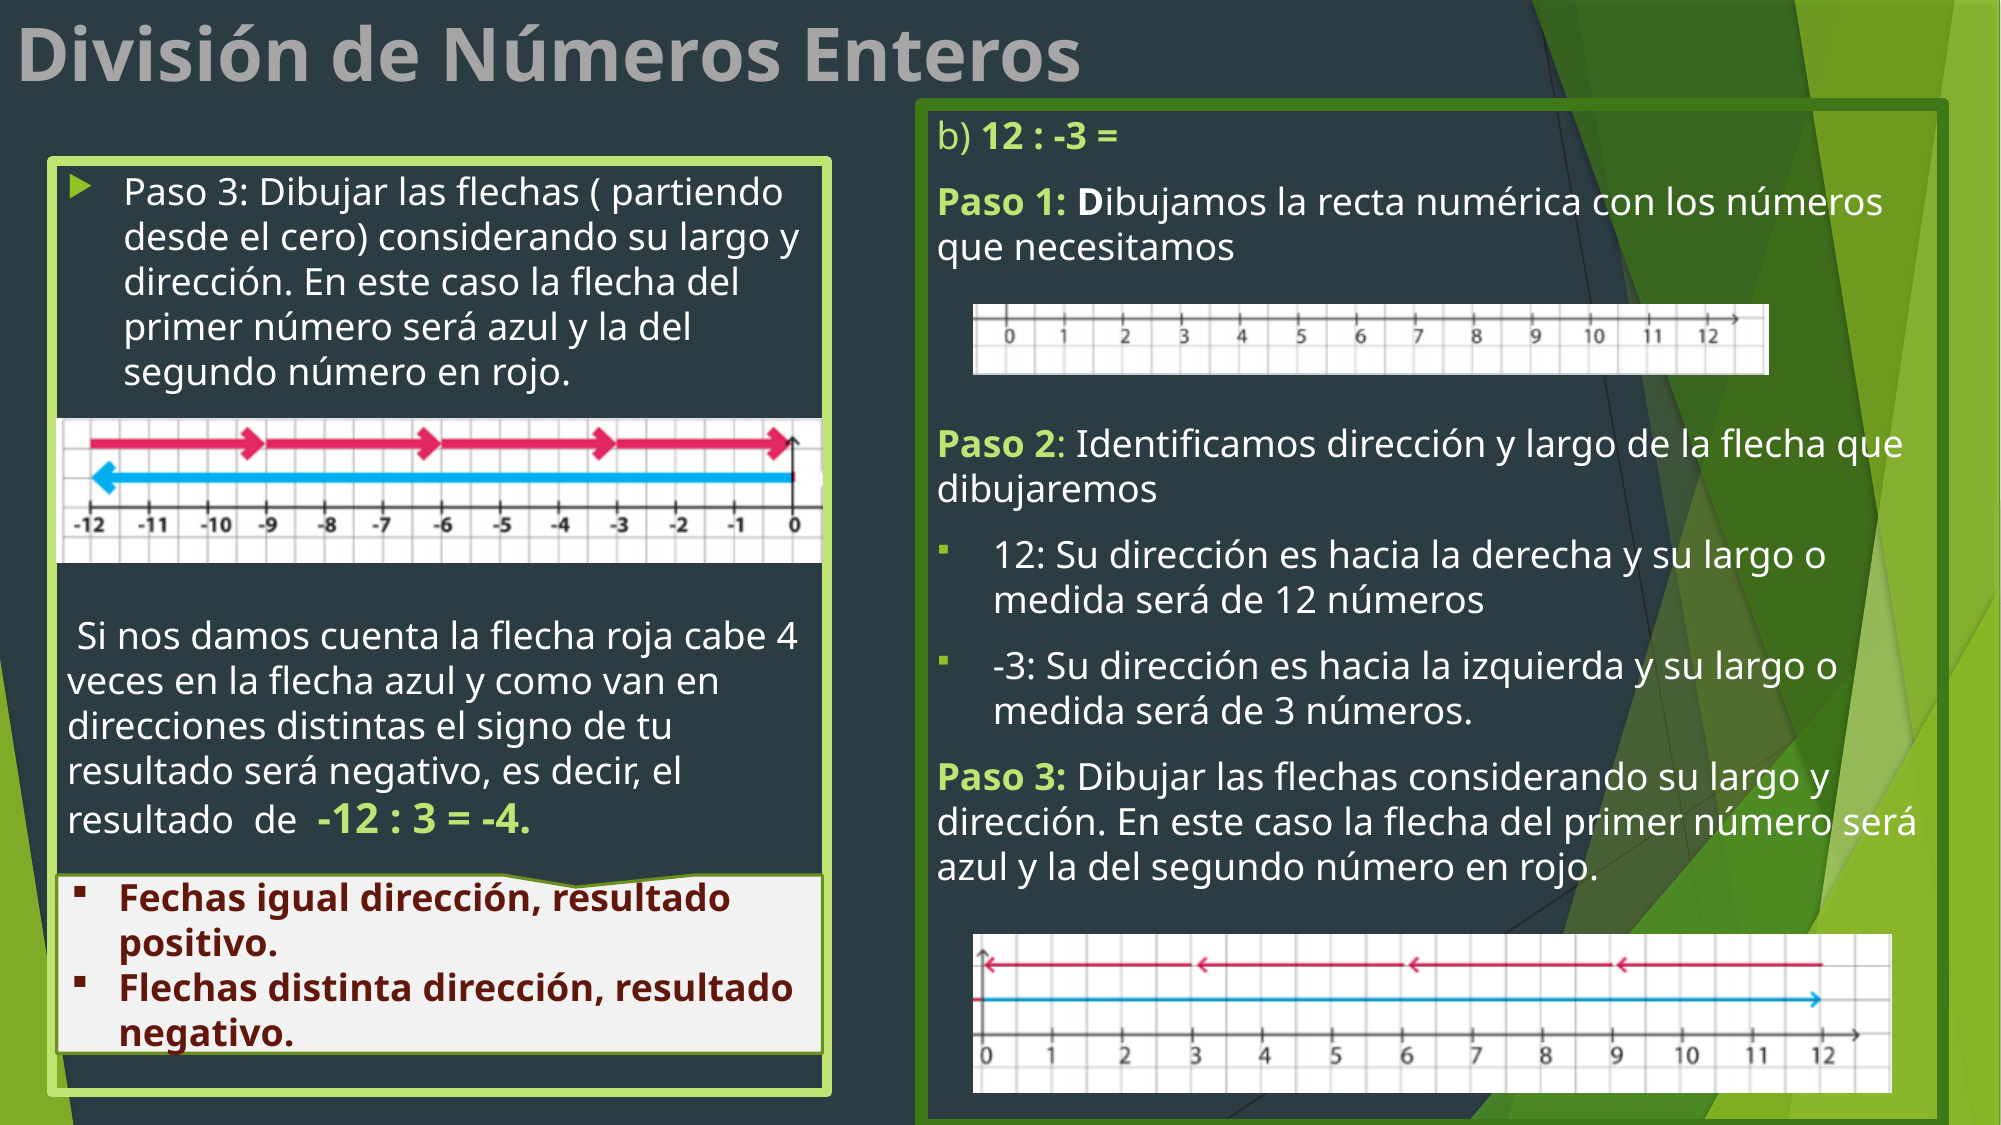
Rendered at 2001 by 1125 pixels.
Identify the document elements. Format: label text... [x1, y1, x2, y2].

picture [972, 303, 1769, 376]
text_box Fechas igual dirección, resultado positivo. Flechas distinta dirección, resultado negativo. [55, 873, 824, 1055]
list Paso 3: Dibujar las flechas ( partiendo desde el cero) considerando su largo y dirección. En este caso la flecha del primer número será azul y la del segundo número en rojo. Si nos damos cuenta la flecha roja cabe 4 veces en la flecha azul y como van en direcciones distintas el signo de tu resultado será negativo, es decir, el resultado de -12 : 3 = -4. [52, 567, 827, 1093]
picture [56, 418, 823, 563]
picture [972, 934, 1893, 1093]
list Paso 3: Dibujar las flechas ( partiendo desde el cero) considerando su largo y dirección. En este caso la flecha del primer número será azul y la del segundo número en rojo. Si nos damos cuenta la flecha roja cabe 4 veces en la flecha azul y como van en direcciones distintas el signo de tu resultado será negativo, es decir, el resultado de -12 : 3 = -4. [52, 160, 827, 421]
list b) 12 : -3 = Paso 1: Dibujamos la recta numérica con los números que necesitamos Paso 2: Identificamos dirección y largo de la flecha que dibujaremos 12: Su dirección es hacia la derecha y su largo o medida será de 12 números -3: Su dirección es hacia la izquierda y su largo o medida será de 3 números. Paso 3: Dibujar las flechas considerando su largo y dirección. En este caso la flecha del primer número será azul y la del segundo número en rojo. [921, 104, 1944, 1125]
